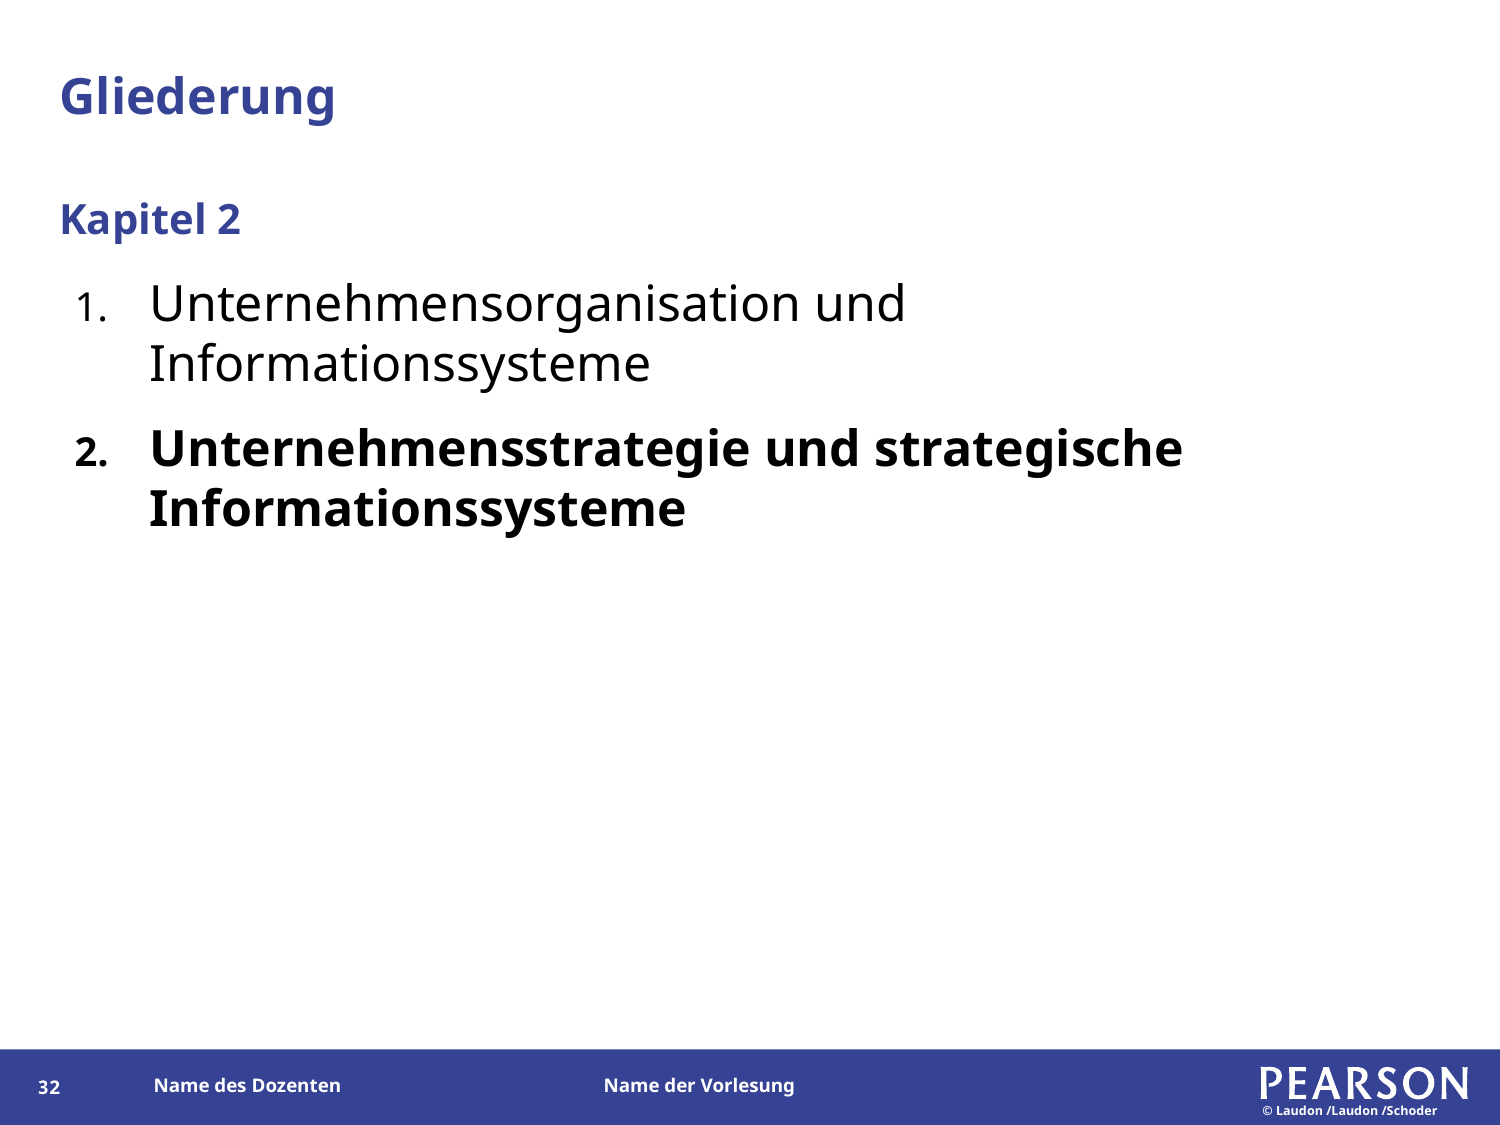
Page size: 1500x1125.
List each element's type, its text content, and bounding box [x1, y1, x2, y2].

slide_number 31 [22, 1067, 136, 1098]
title Gliederung [59, 64, 1410, 192]
subtitle Kapitel 2 [59, 192, 1410, 243]
list Unternehmensorganisation und Informationssysteme Unternehmensstrategie und strategische Informationssysteme [59, 263, 1410, 1017]
